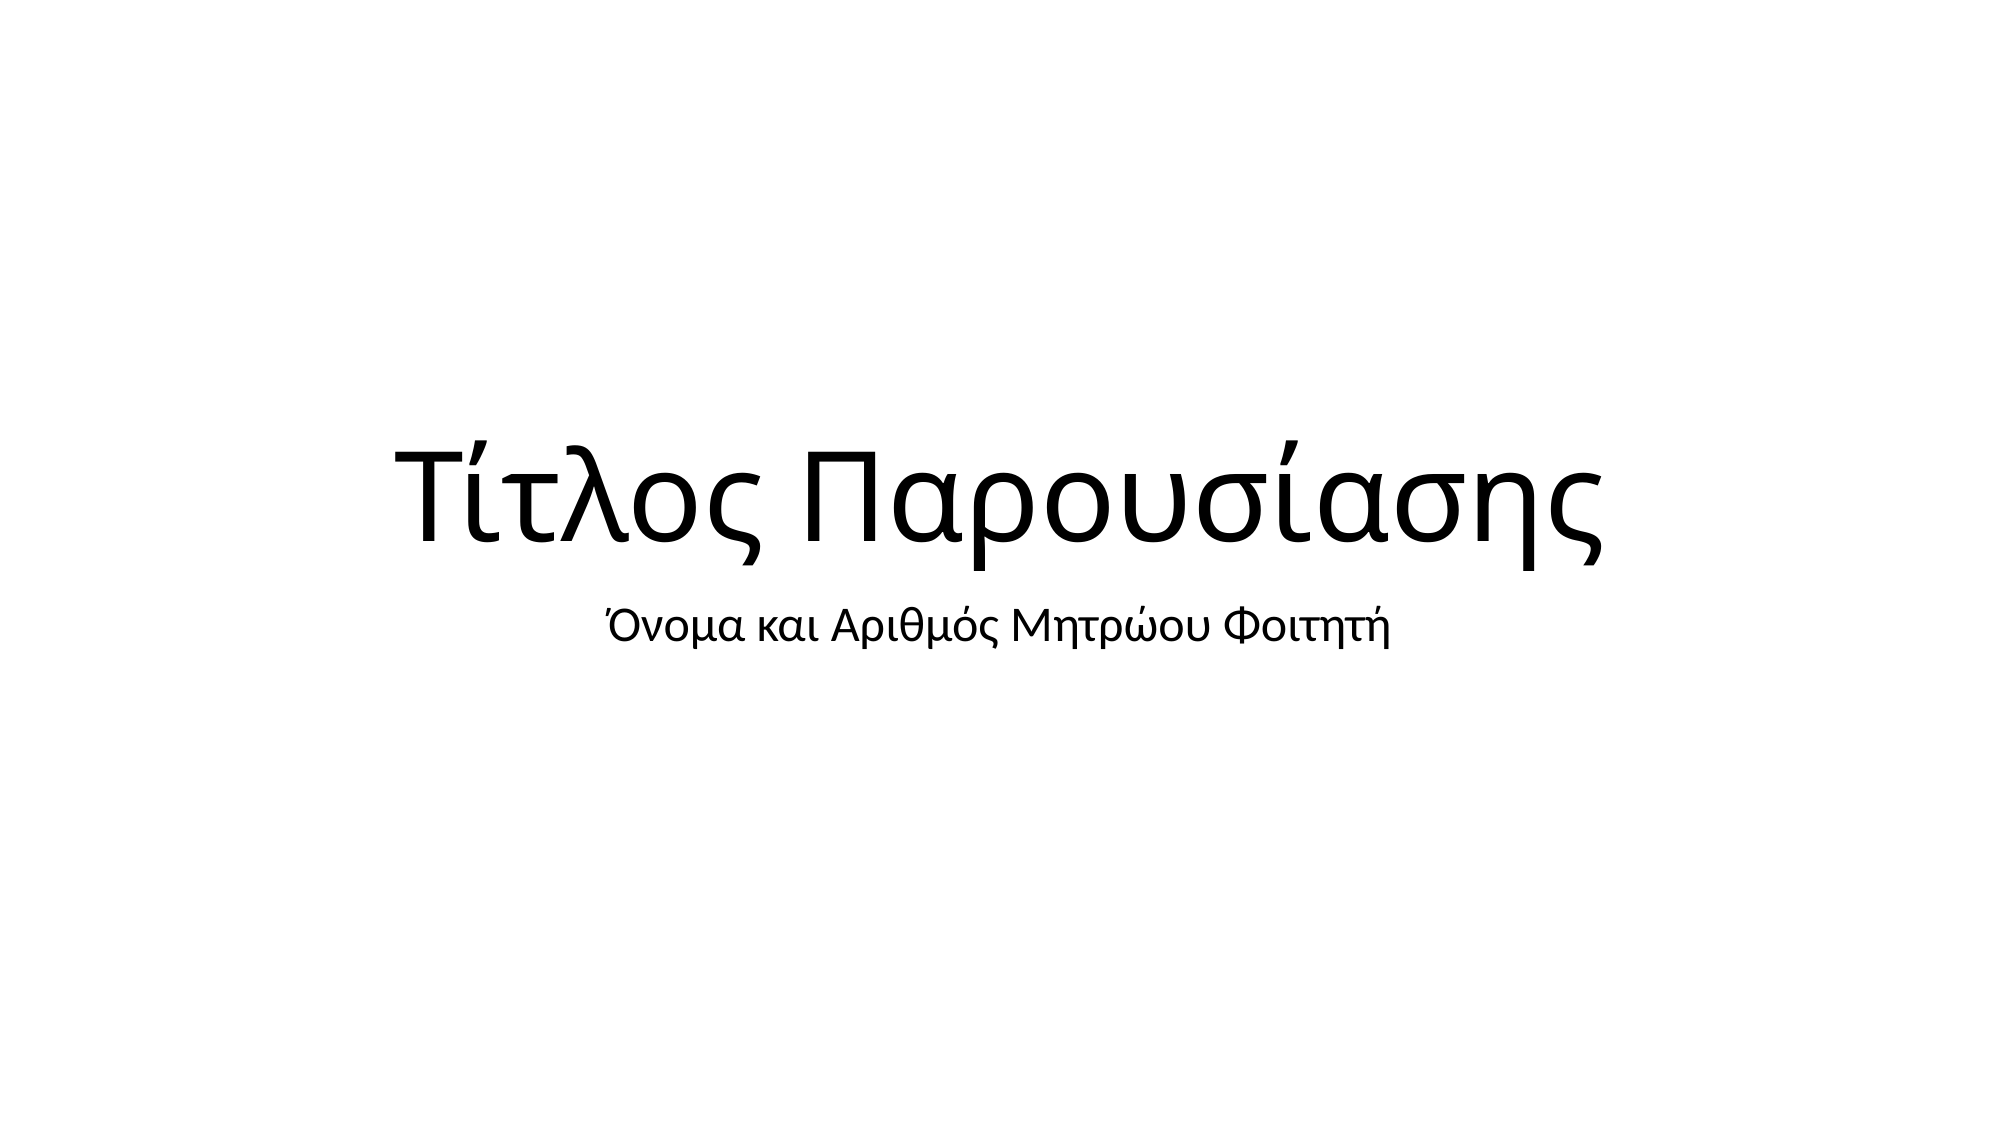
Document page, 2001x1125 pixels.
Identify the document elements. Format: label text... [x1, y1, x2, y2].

title Τίτλος Παρουσίασης [249, 184, 1750, 576]
subtitle Όνομα και Αριθμός Μητρώου Φοιτητή [249, 590, 1750, 863]
